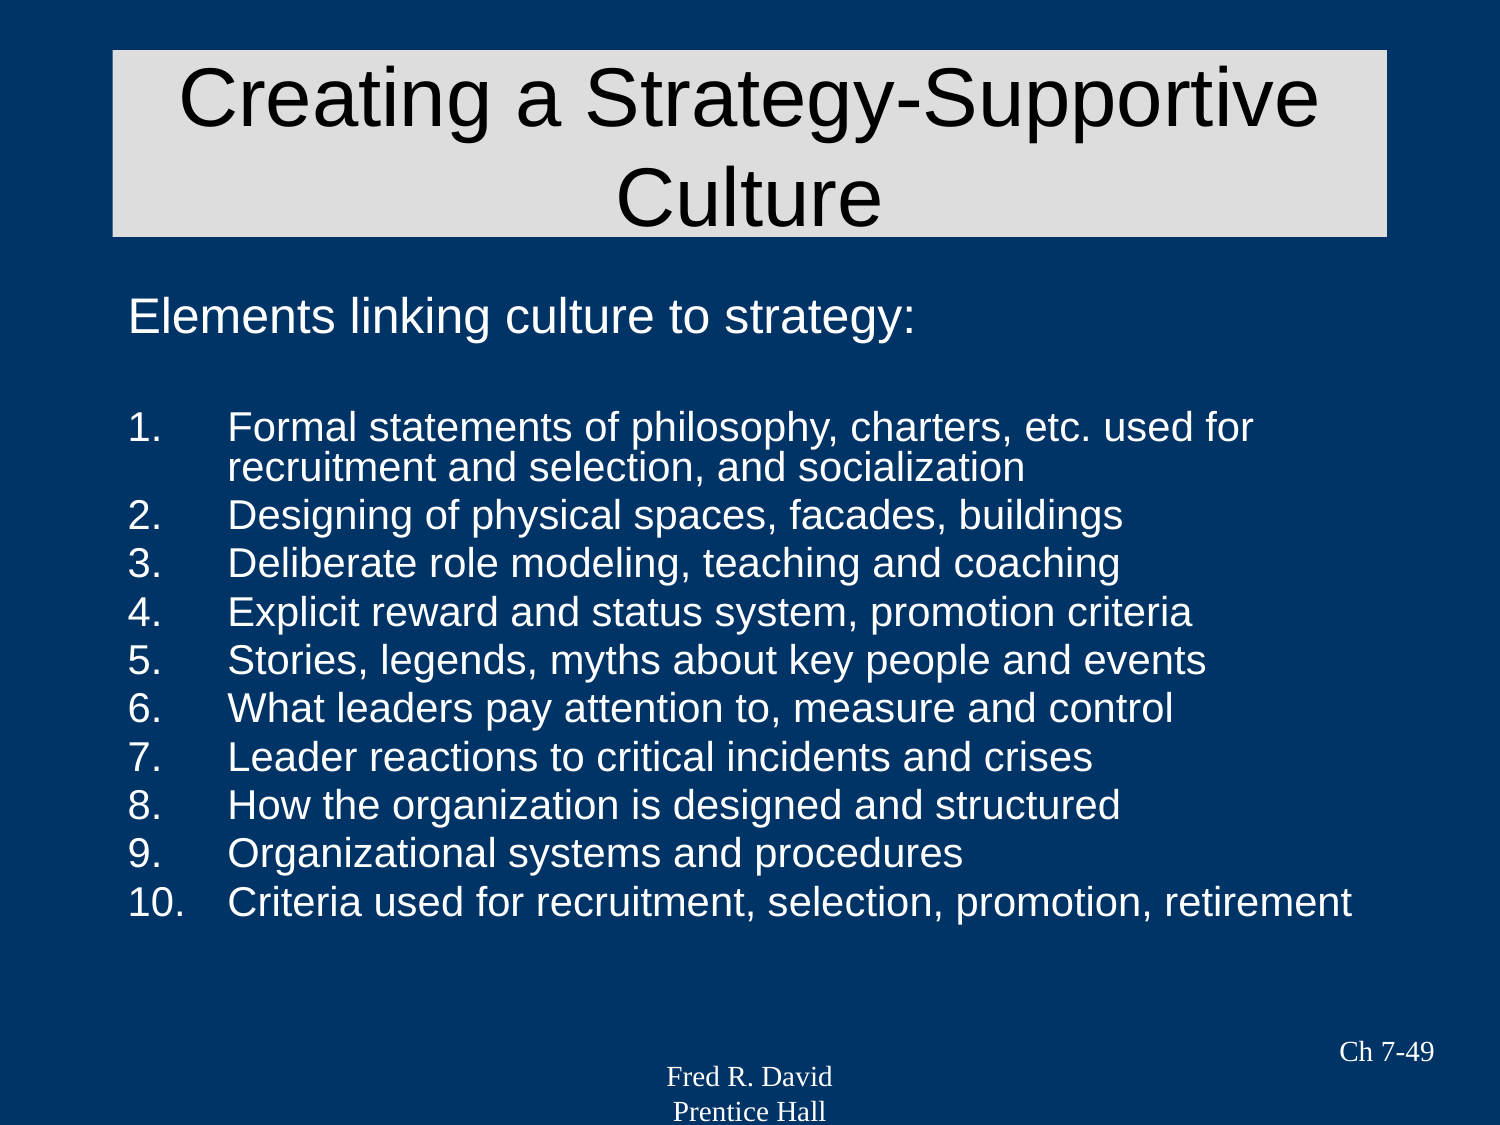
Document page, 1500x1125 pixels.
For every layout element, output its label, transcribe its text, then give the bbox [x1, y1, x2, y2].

footer Fred R. David Prentice Hall [512, 1050, 988, 1125]
list Elements linking culture to strategy: Formal statements of philosophy, charters, etc. used for recruitment and selection, and socialization Designing of physical spaces, facades, buildings Deliberate role modeling, teaching and coaching Explicit reward and status system, promotion criteria Stories, legends, myths about key people and events What leaders pay attention to, measure and control Leader reactions to critical incidents and crises How the organization is designed and structured Organizational systems and procedures Criteria used for recruitment, selection, promotion, retirement [112, 287, 1425, 1013]
title Creating a Strategy-Supportive Culture [112, 50, 1387, 237]
slide_number Ch 7-49 [1137, 1025, 1450, 1100]
